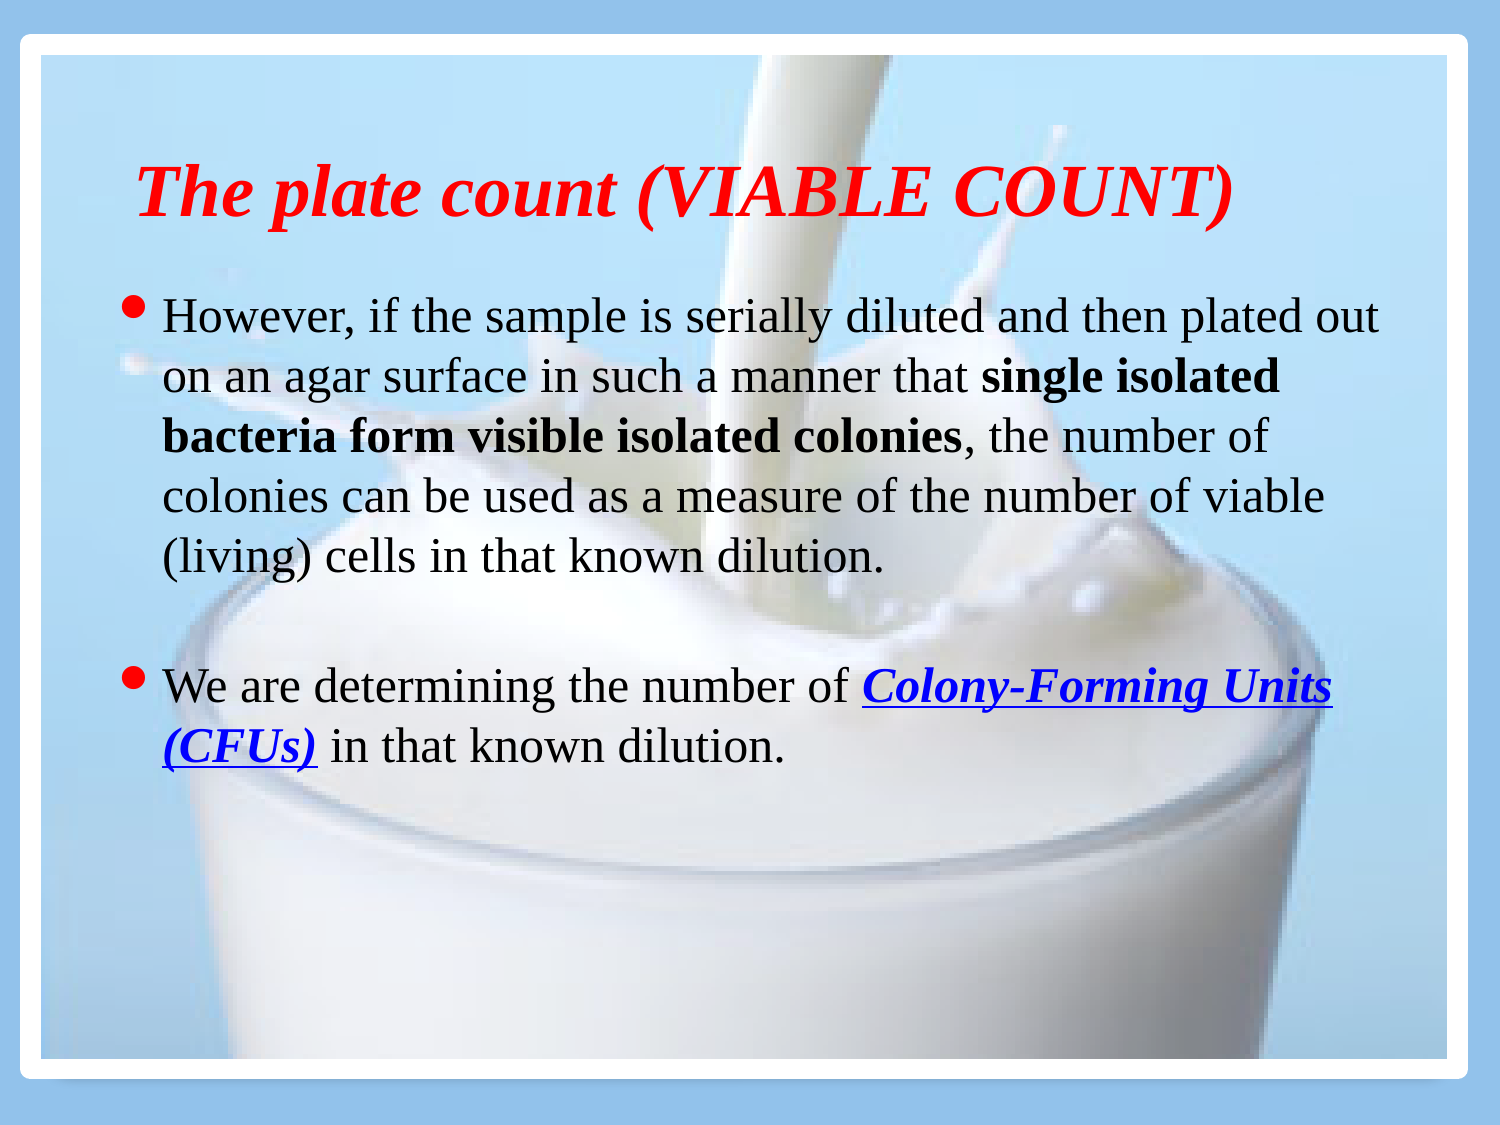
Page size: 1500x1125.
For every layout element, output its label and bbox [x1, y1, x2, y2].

picture [41, 54, 1448, 1059]
